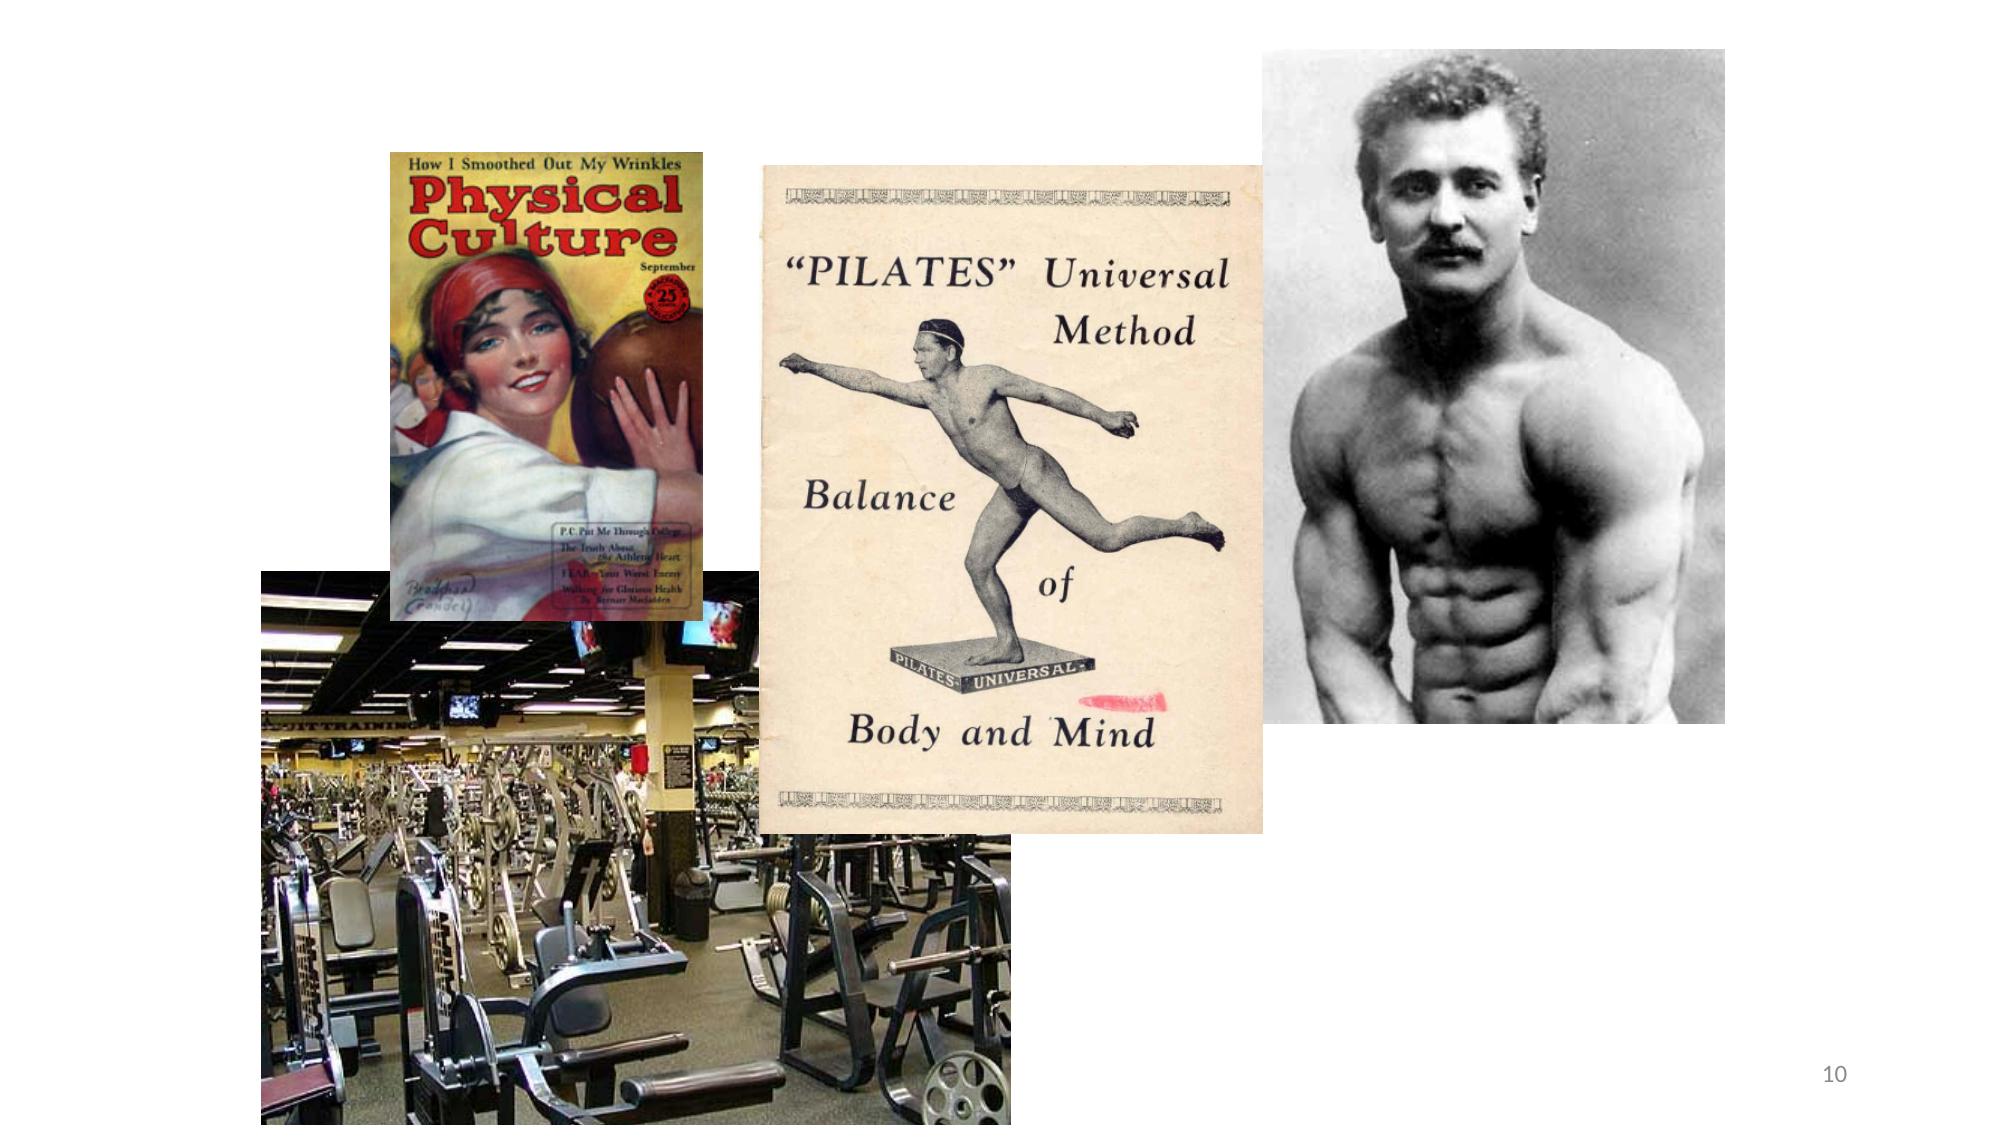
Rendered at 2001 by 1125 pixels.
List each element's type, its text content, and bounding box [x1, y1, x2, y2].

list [1262, 48, 1725, 724]
picture [260, 152, 1263, 1125]
slide_number 10 [1412, 1042, 1863, 1103]
